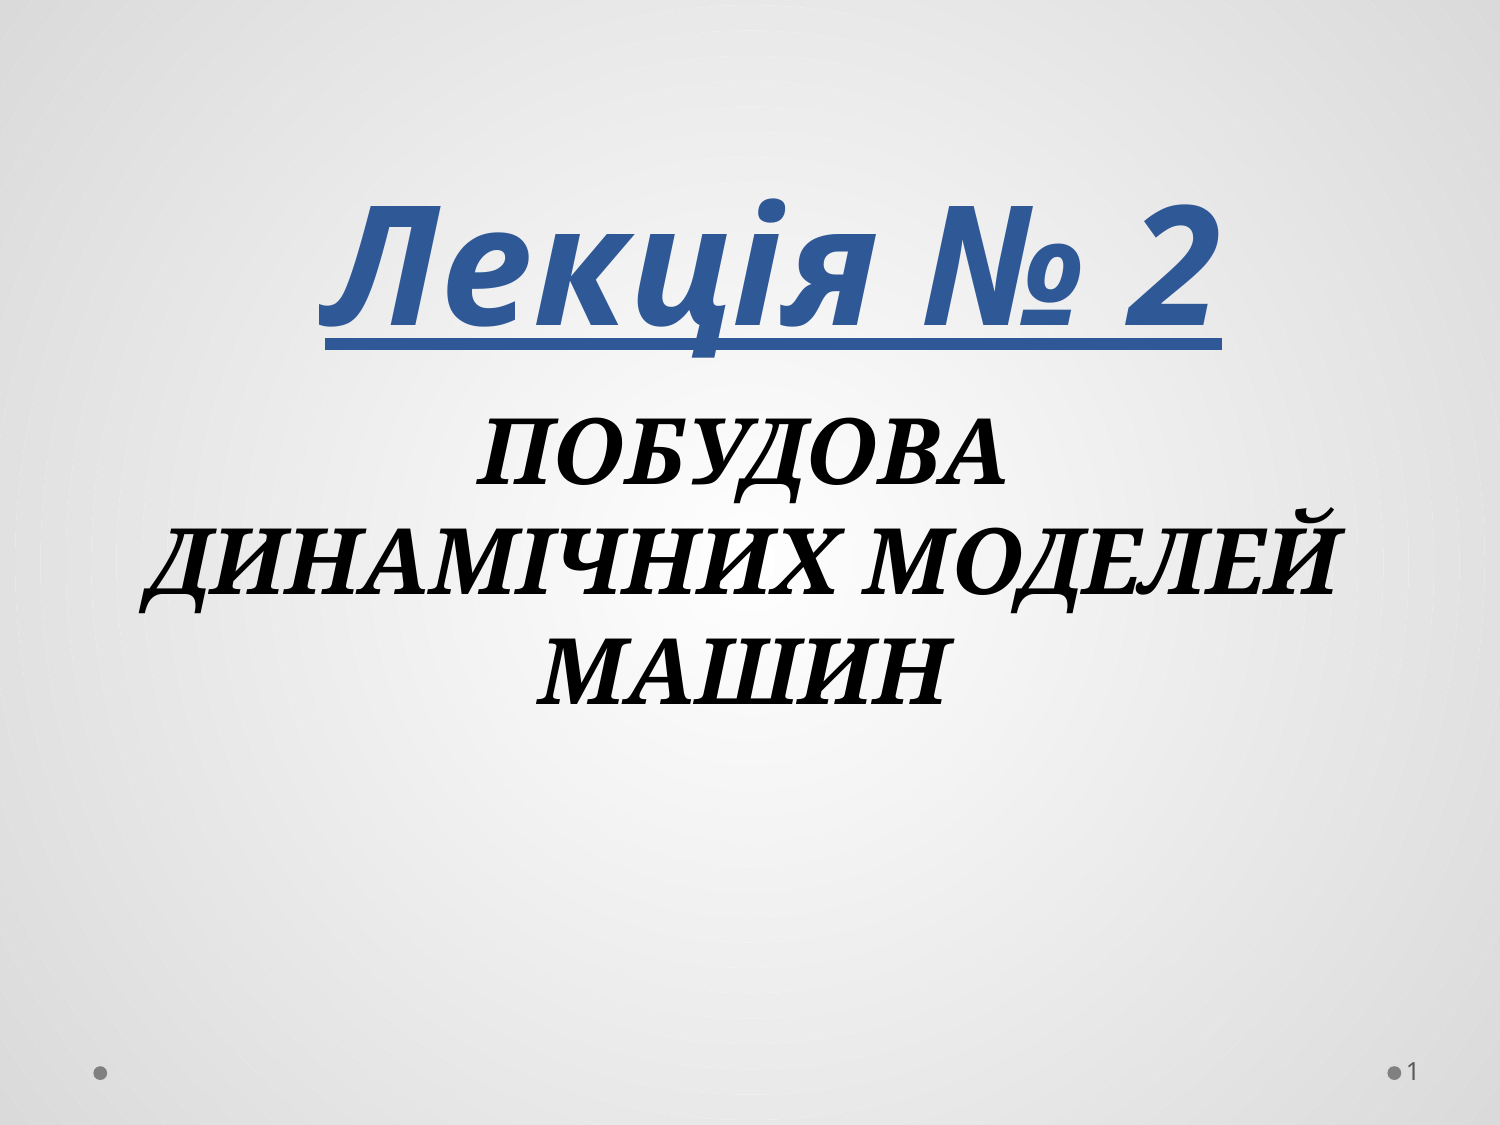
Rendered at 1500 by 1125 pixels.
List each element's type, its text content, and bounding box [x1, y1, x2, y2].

slide_number 1 [1401, 1042, 1494, 1103]
title Лекція № 2 [135, 125, 1411, 367]
subtitle ПОБУДОВА ДИНАМІЧНИХ МОДЕЛЕЙ МАШИН [112, 385, 1376, 673]
